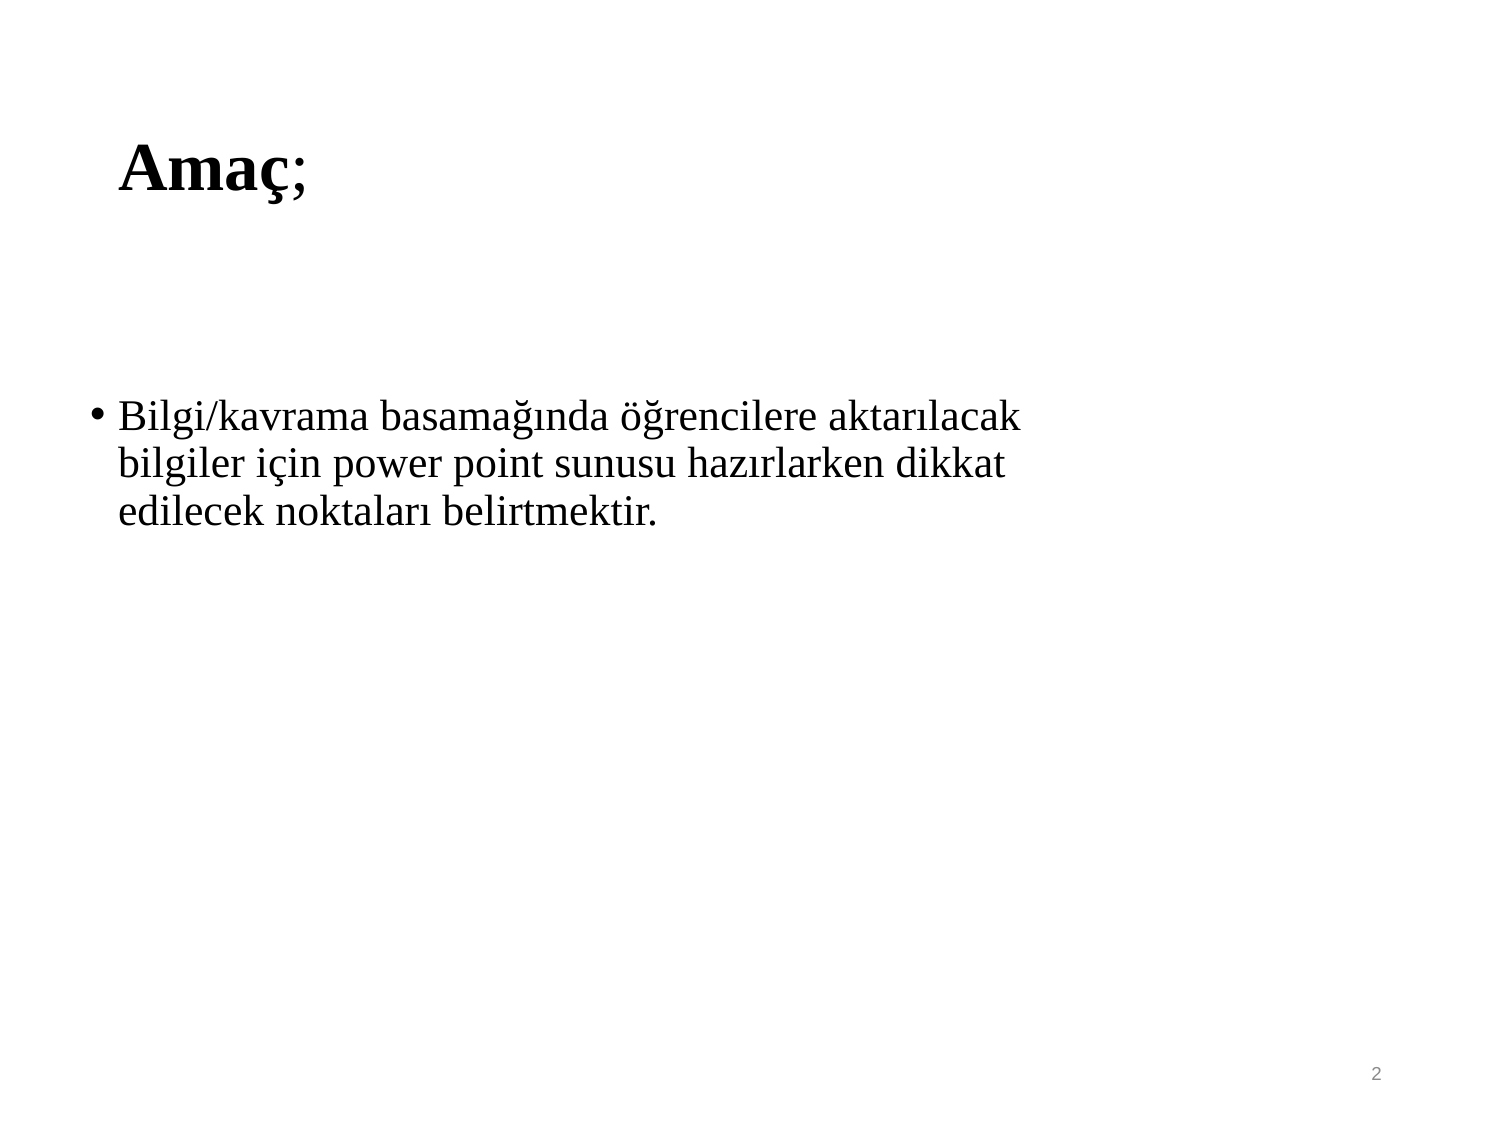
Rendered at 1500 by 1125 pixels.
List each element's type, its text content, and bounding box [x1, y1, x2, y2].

title Amaç; [103, 59, 1397, 278]
list Bilgi/kavrama basamağında öğrencilere aktarılacak bilgiler için power point sunusu hazırlarken dikkat edilecek noktaları belirtmektir. [75, 385, 1113, 1000]
slide_number 2 [1059, 1042, 1397, 1103]
